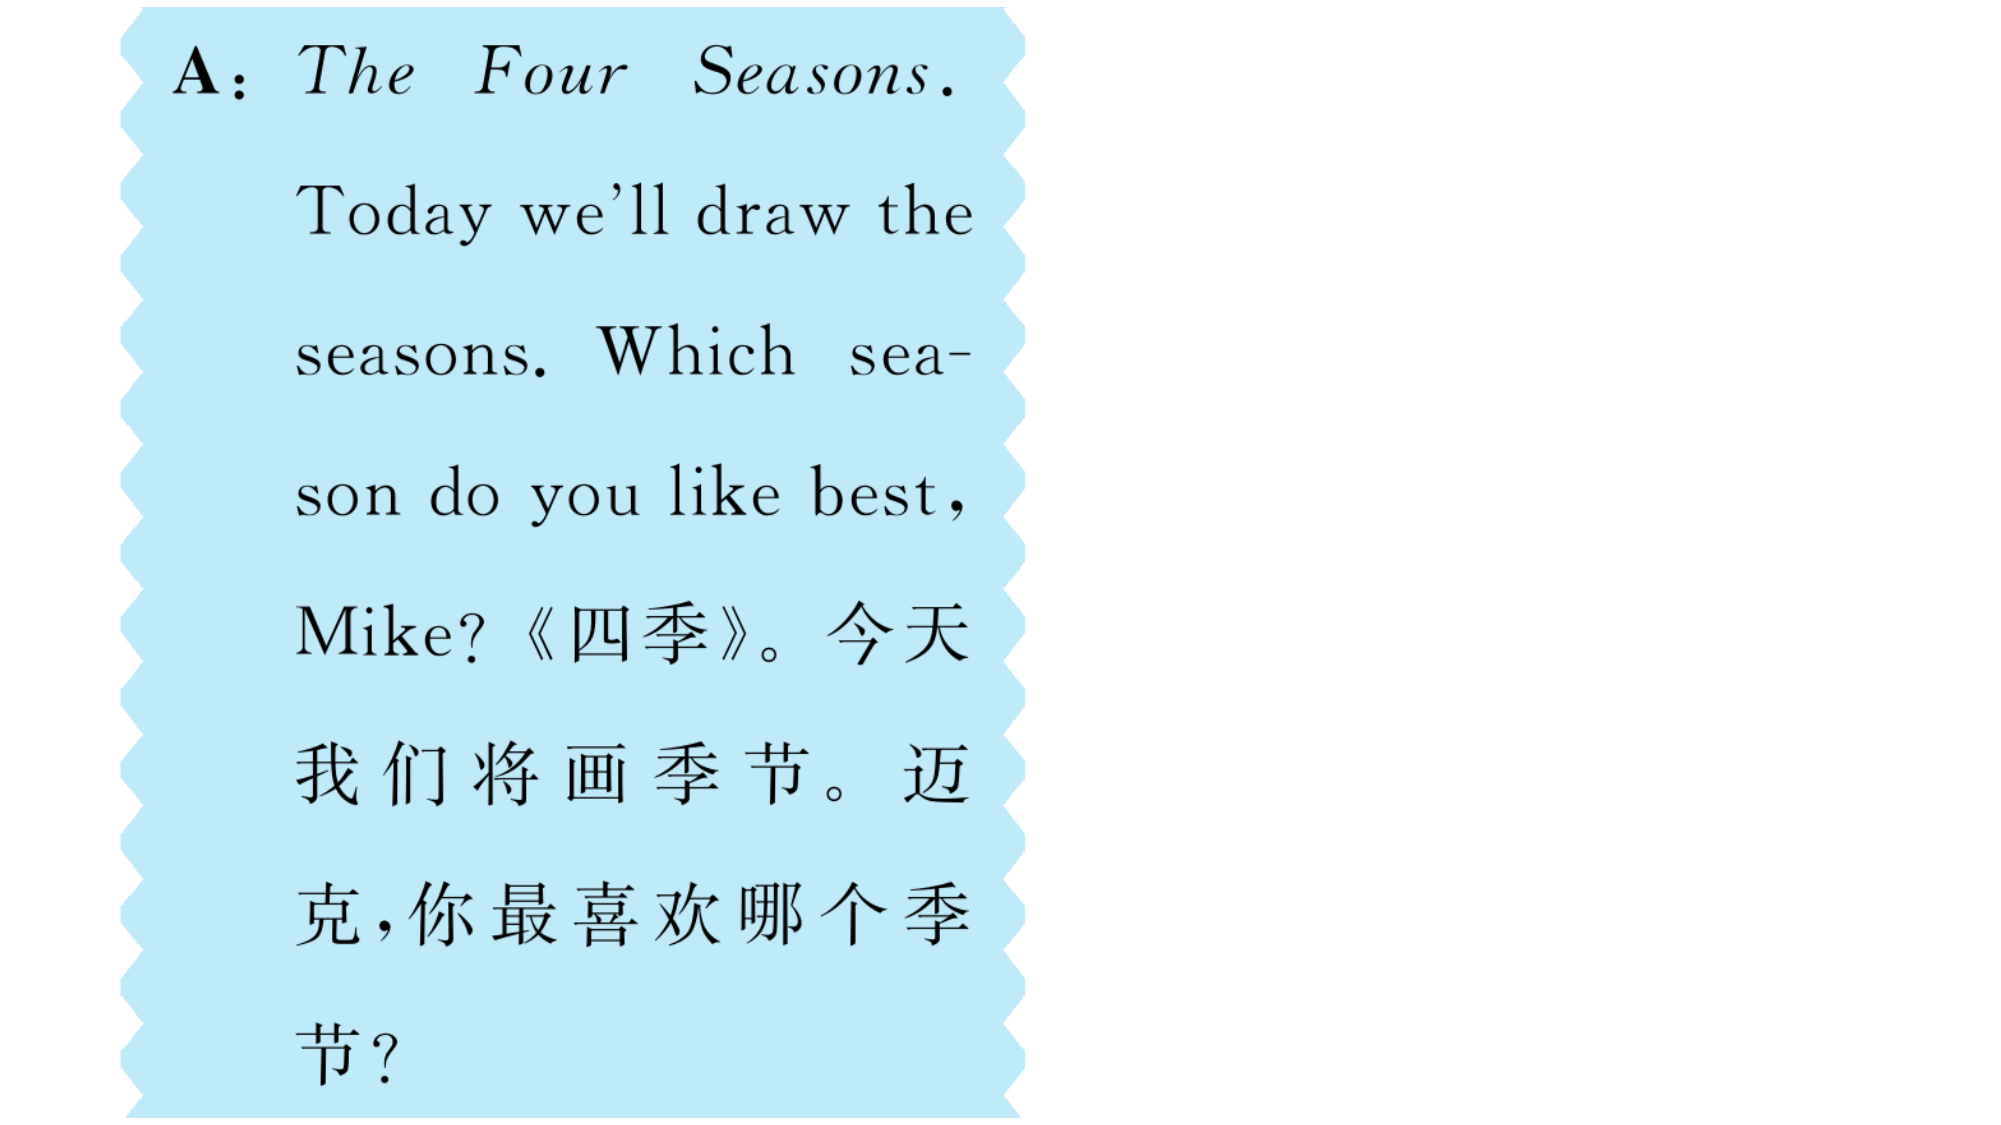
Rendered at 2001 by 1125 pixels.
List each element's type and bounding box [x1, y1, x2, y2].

picture [114, 7, 1097, 1118]
